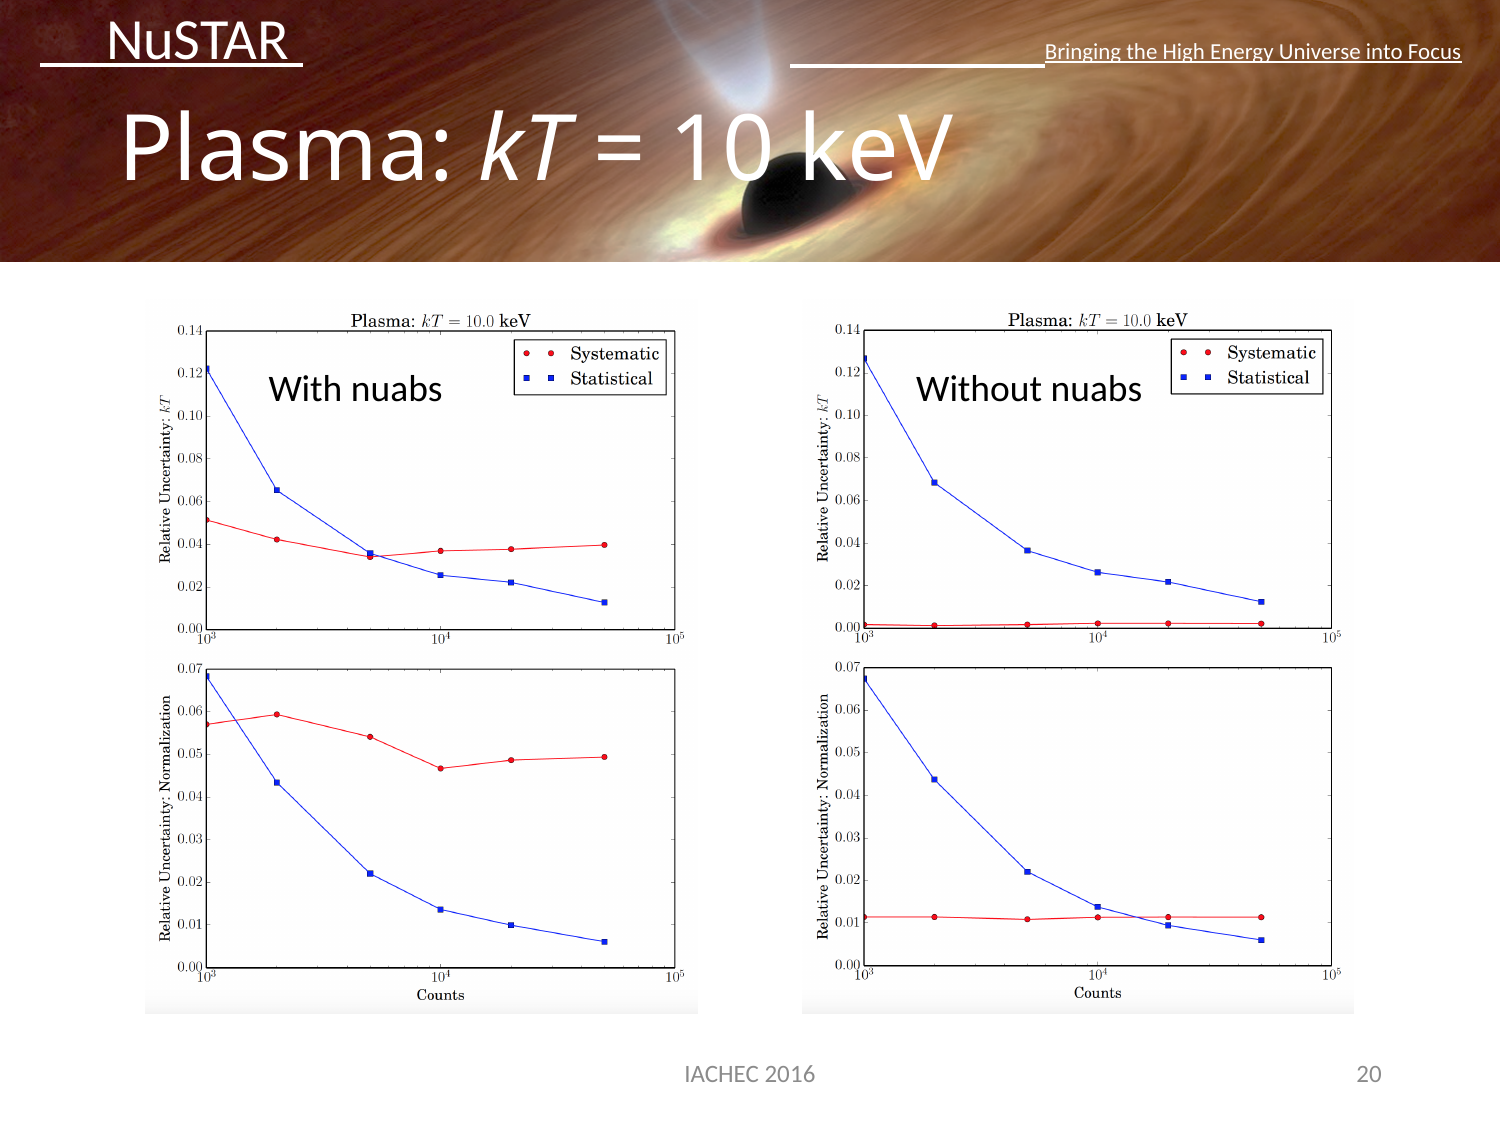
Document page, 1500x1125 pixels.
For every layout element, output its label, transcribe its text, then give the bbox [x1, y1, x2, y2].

title Plasma: kT = 10 keV [103, 59, 1397, 242]
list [802, 299, 1354, 1014]
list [145, 299, 698, 1014]
picture [0, 0, 1500, 262]
slide_number 20 [1059, 1042, 1397, 1103]
footer IACHEC 2016 [496, 1042, 1004, 1103]
